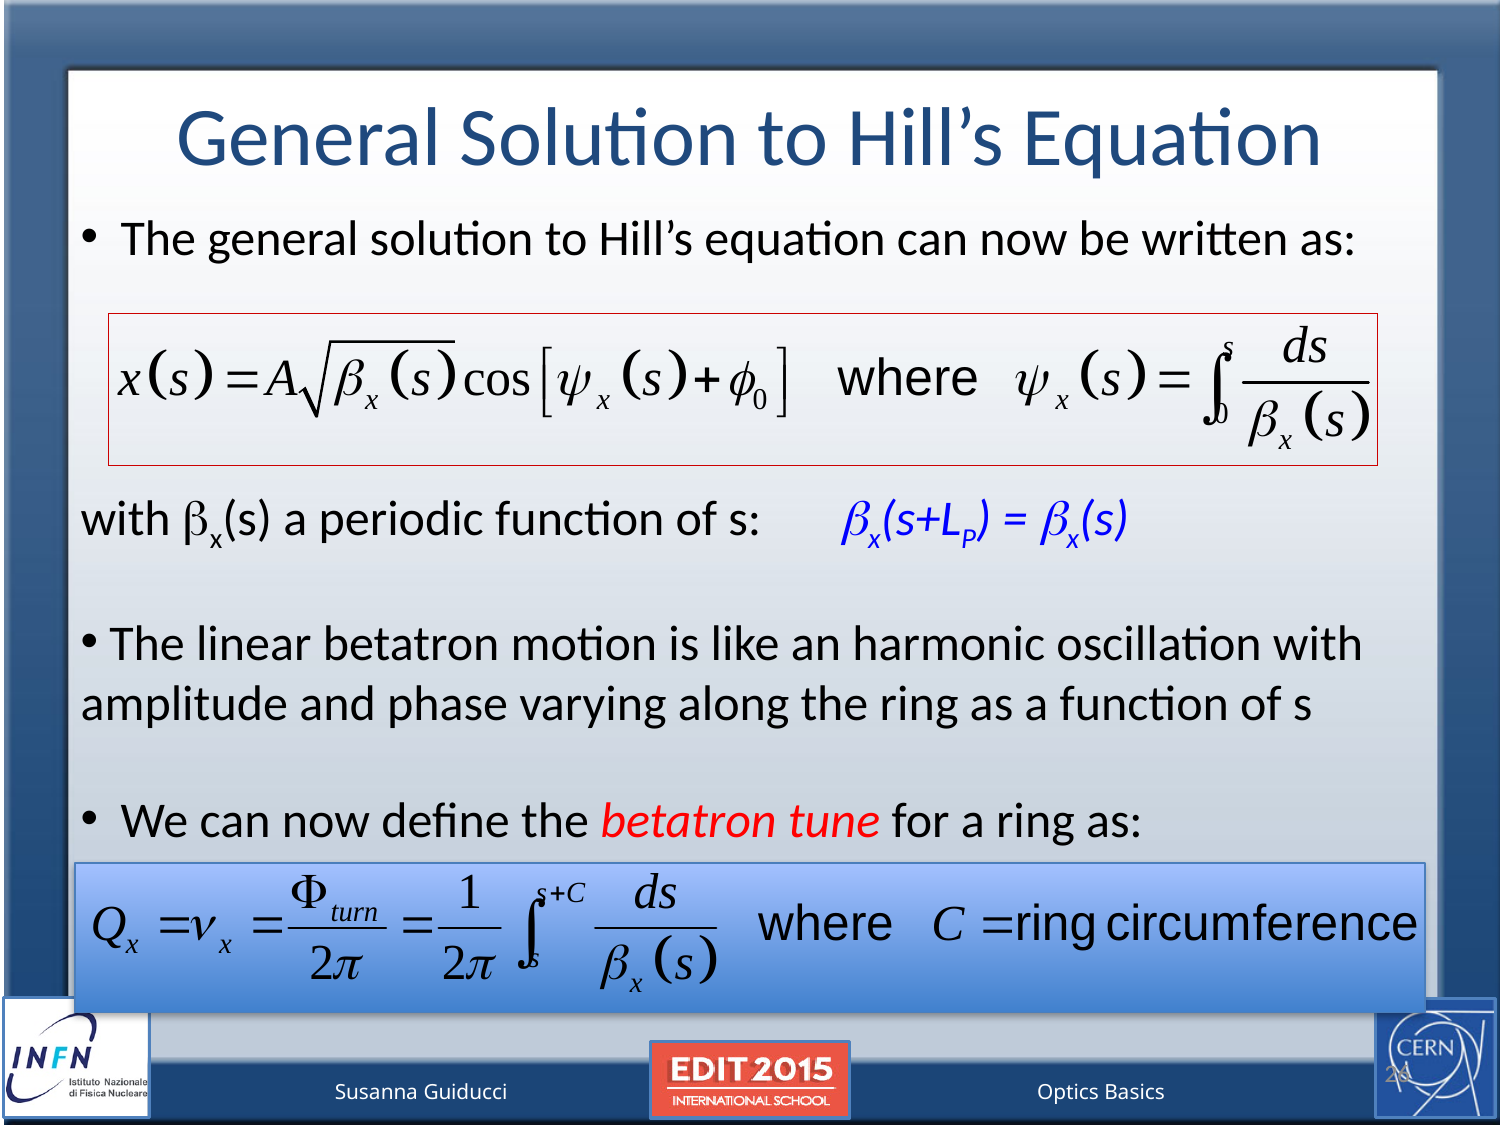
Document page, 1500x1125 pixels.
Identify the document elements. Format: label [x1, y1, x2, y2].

text_box [107, 312, 1378, 466]
text_box [84, 860, 1428, 1008]
picture [4, 0, 1500, 1125]
